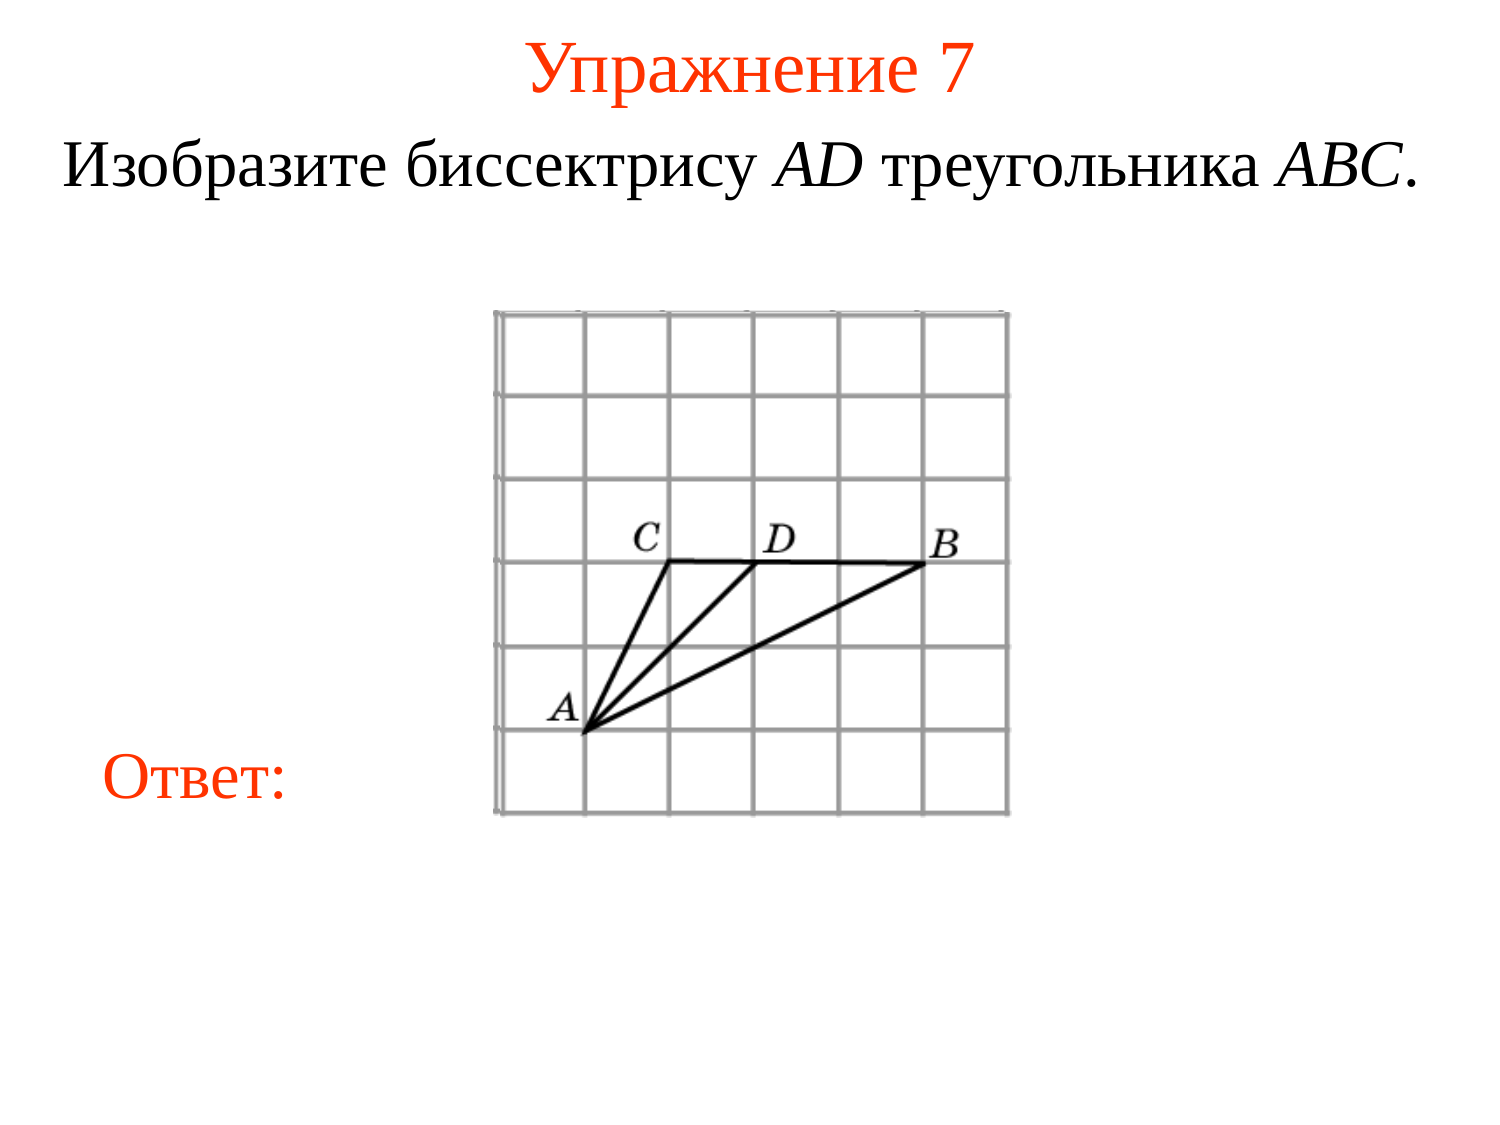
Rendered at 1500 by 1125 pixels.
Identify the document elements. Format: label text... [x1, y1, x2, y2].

text_box Изобразите биссектрису AD треугольника ABC. [0, 112, 1500, 208]
title Упражнение 7 [112, 24, 1388, 100]
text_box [87, 312, 1012, 821]
